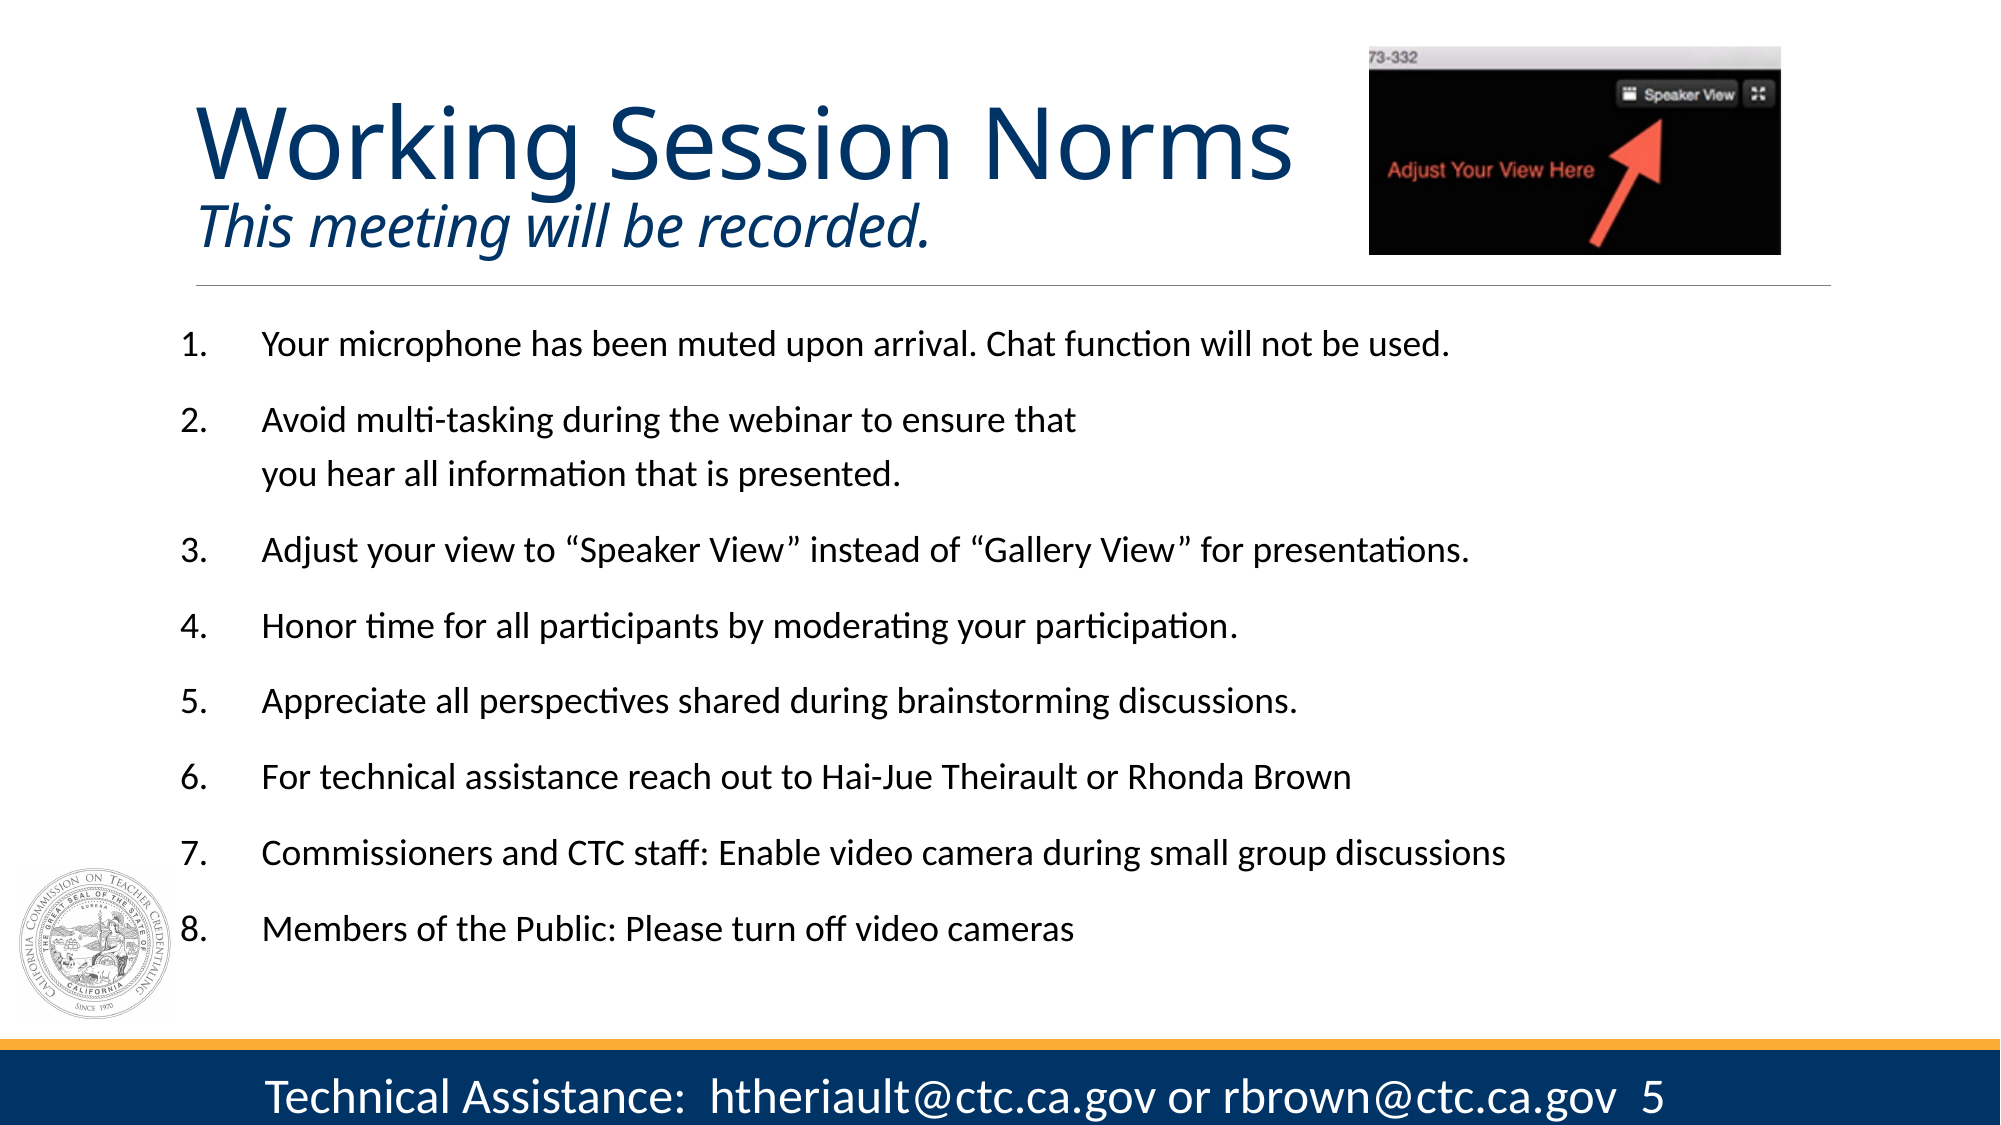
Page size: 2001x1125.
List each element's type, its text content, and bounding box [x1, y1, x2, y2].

list Your microphone has been muted upon arrival. Chat function will not be used. Avoid multi-tasking during the webinar to ensure that you hear all information that is presented. Adjust your view to “Speaker View” instead of “Gallery View” for presentations. Honor time for all participants by moderating your participation. Appreciate all perspectives shared during brainstorming discussions. For technical assistance reach out to Hai-Jue Theirault or Rhonda Brown Commissioners and CTC staff: Enable video camera during small group discussions Members of the Public: Please turn off video cameras [180, 302, 1830, 963]
slide_number 5 [38, 1062, 1892, 1125]
picture [1368, 33, 1791, 255]
title Working Session Norms This meeting will be recorded. [180, 32, 1830, 268]
title Summary Presentations of Q5 and Q 6 [16, 865, 173, 1022]
